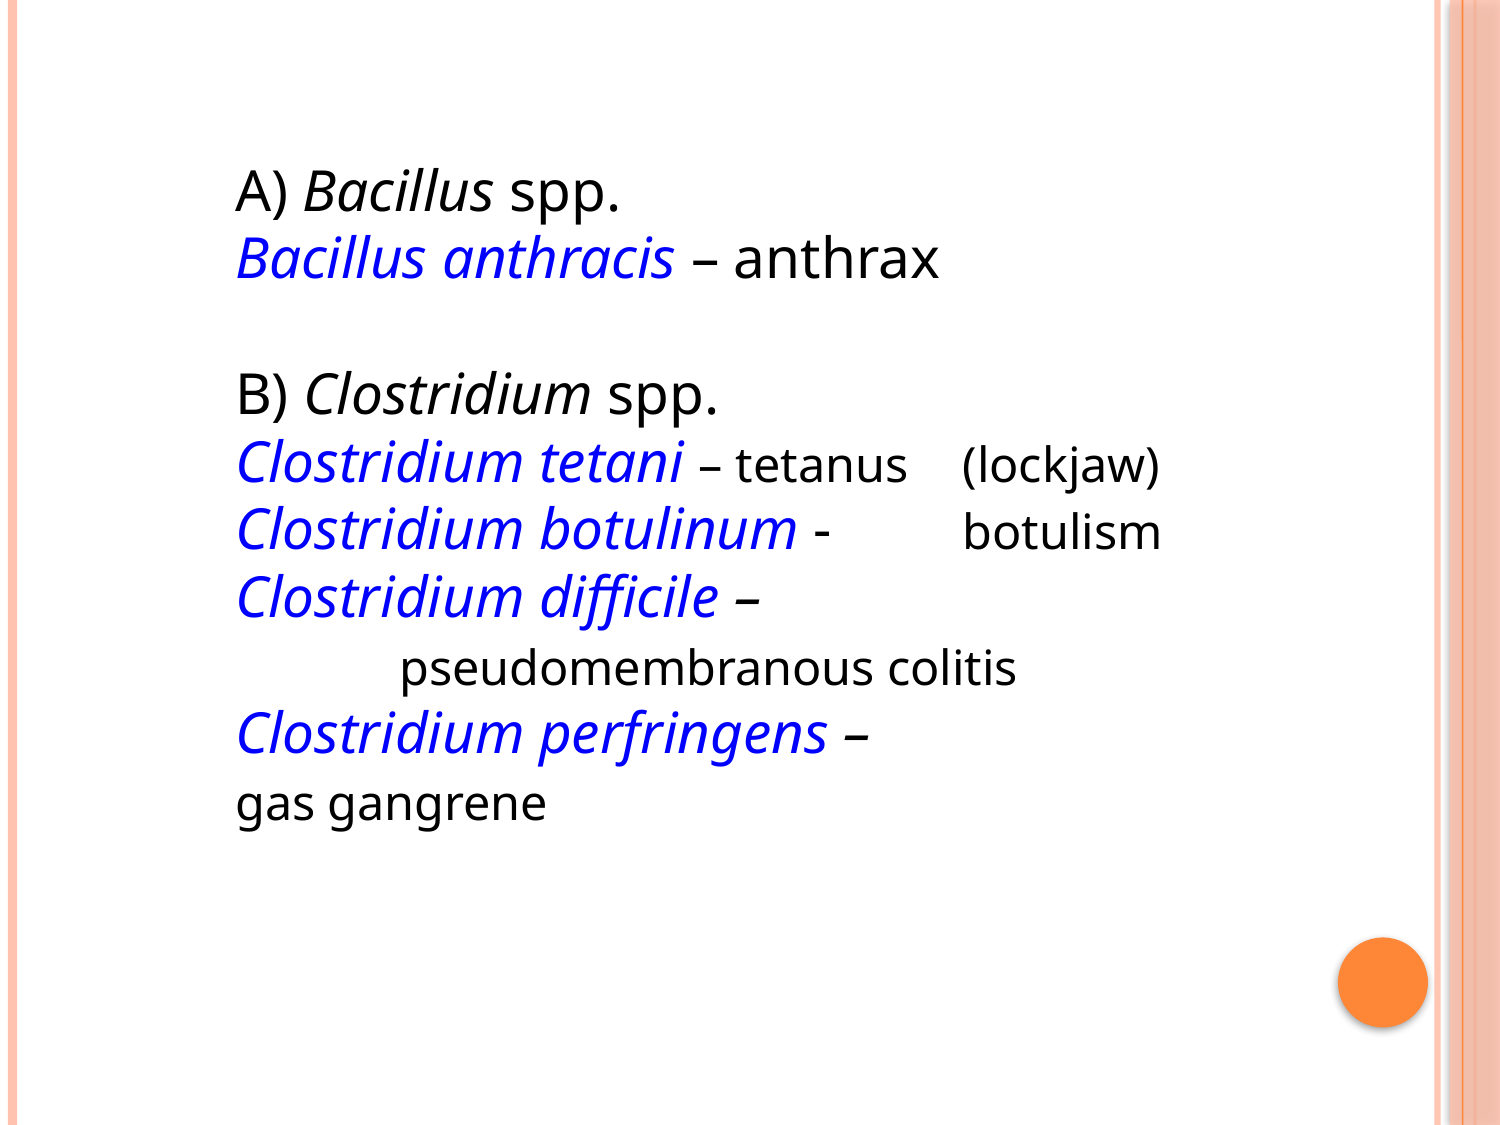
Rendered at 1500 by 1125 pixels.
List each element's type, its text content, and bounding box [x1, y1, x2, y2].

title A) Bacillus spp. Bacillus anthracis – anthrax B) Clostridium spp. Clostridium tetani – tetanus (lockjaw) Clostridium botulinum - botulism Clostridium difficile – pseudomembranous colitis Clostridium perfringens – gas gangrene [75, 45, 1300, 975]
